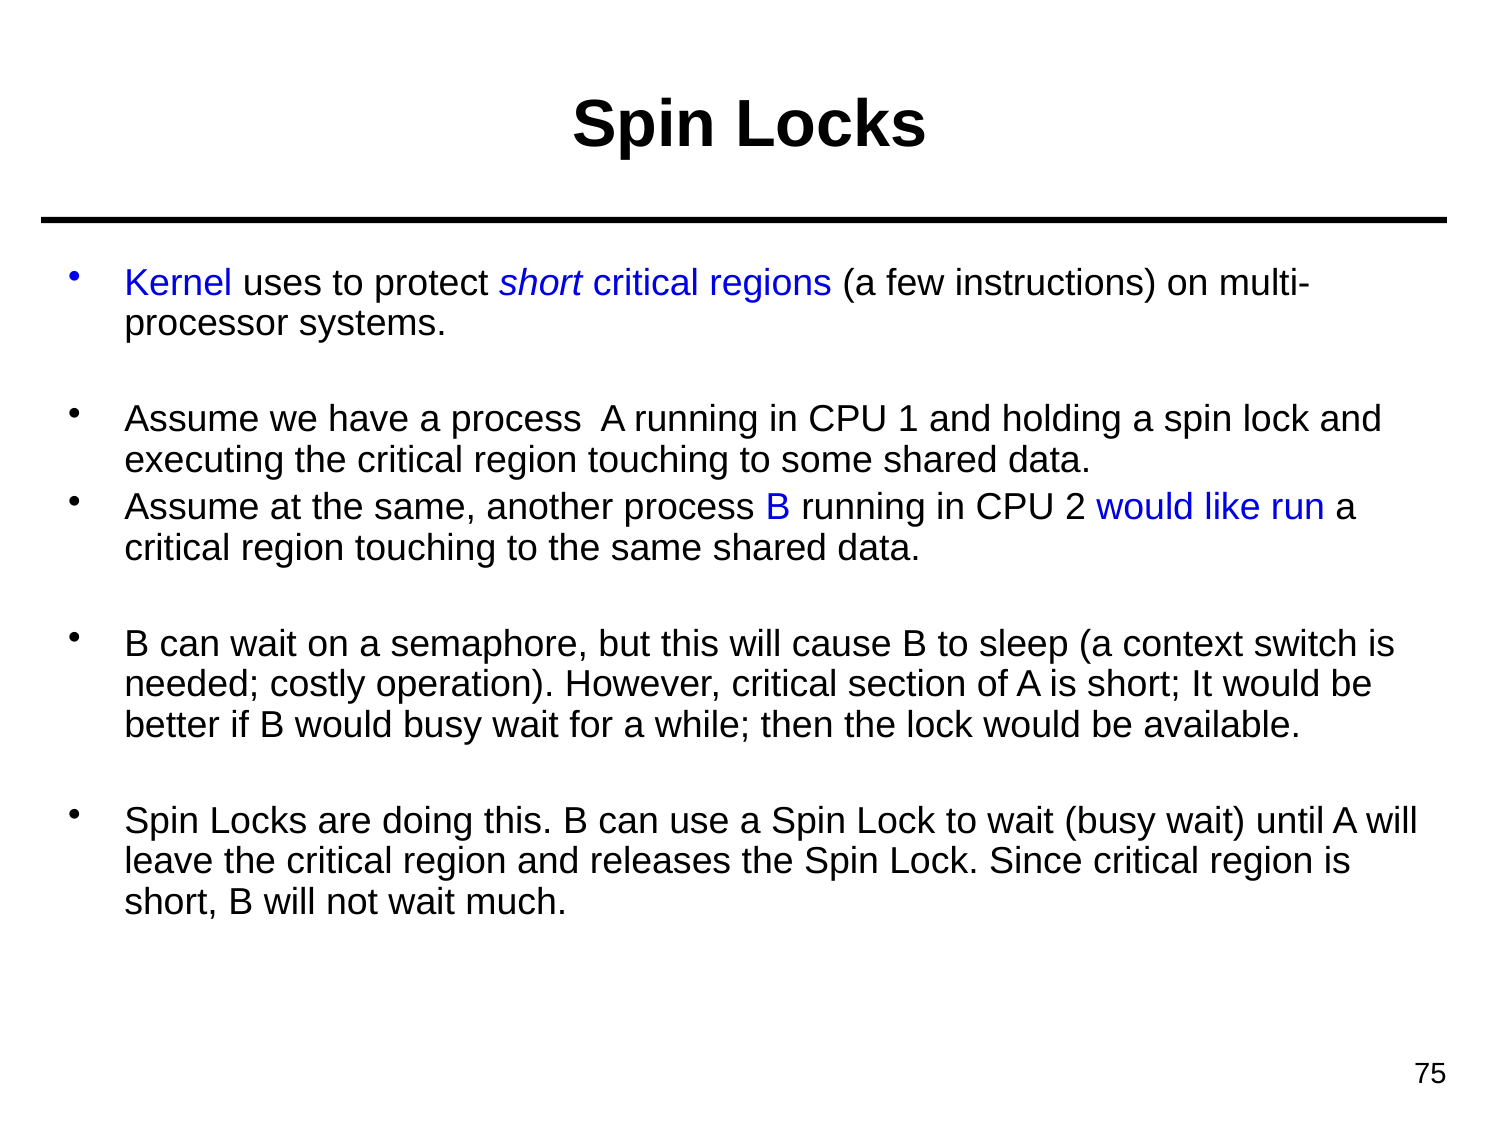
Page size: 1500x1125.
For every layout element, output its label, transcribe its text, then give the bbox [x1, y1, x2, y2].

title Spin Locks [53, 26, 1447, 214]
list Kernel uses to protect short critical regions (a few instructions) on multi-processor systems. Assume we have a process A running in CPU 1 and holding a spin lock and executing the critical region touching to some shared data. Assume at the same, another process B running in CPU 2 would like run a critical region touching to the same shared data. B can wait on a semaphore, but this will cause B to sleep (a context switch is needed; costly operation). However, critical section of A is short; It would be better if B would busy wait for a while; then the lock would be available. Spin Locks are doing this. B can use a Spin Lock to wait (busy wait) until A will leave the critical region and releases the Spin Lock. Since critical region is short, B will not wait much. [53, 255, 1447, 1024]
slide_number 75 [1304, 1046, 1462, 1098]
